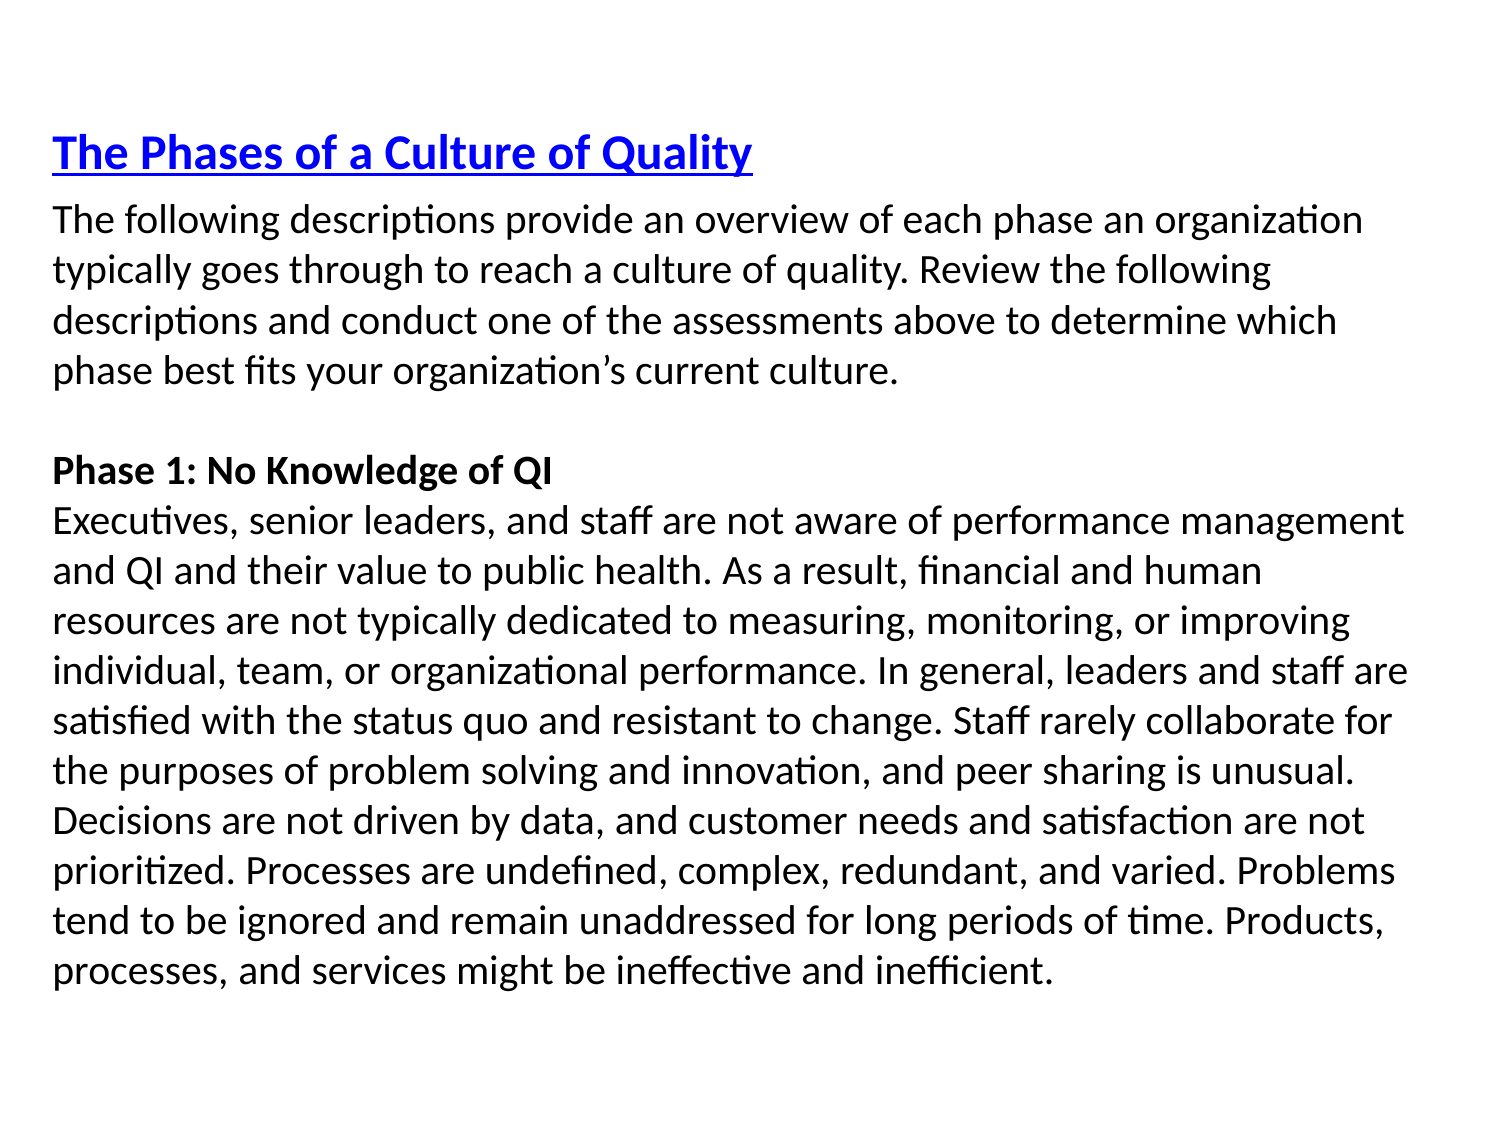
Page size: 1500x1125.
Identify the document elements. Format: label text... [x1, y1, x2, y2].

text_box The Phases of a Culture of Quality The following descriptions provide an overview of each phase an organization typically goes through to reach a culture of quality. Review the following descriptions and conduct one of the assessments above to determine which phase best fits your organization’s current culture. Phase 1: No Knowledge of QI Executives, senior leaders, and staff are not aware of performance management and QI and their value to public health. As a result, financial and human resources are not typically dedicated to measuring, monitoring, or improving individual, team, or organizational performance. In general, leaders and staff are satisfied with the status quo and resistant to change. Staff rarely collaborate for the purposes of problem solving and innovation, and peer sharing is unusual. Decisions are not driven by data, and customer needs and satisfaction are not prioritized. Processes are undefined, complex, redundant, and varied. Problems tend to be ignored and remain unaddressed for long periods of time. Products, processes, and services might be ineffective and inefficient. [37, 112, 1438, 1000]
